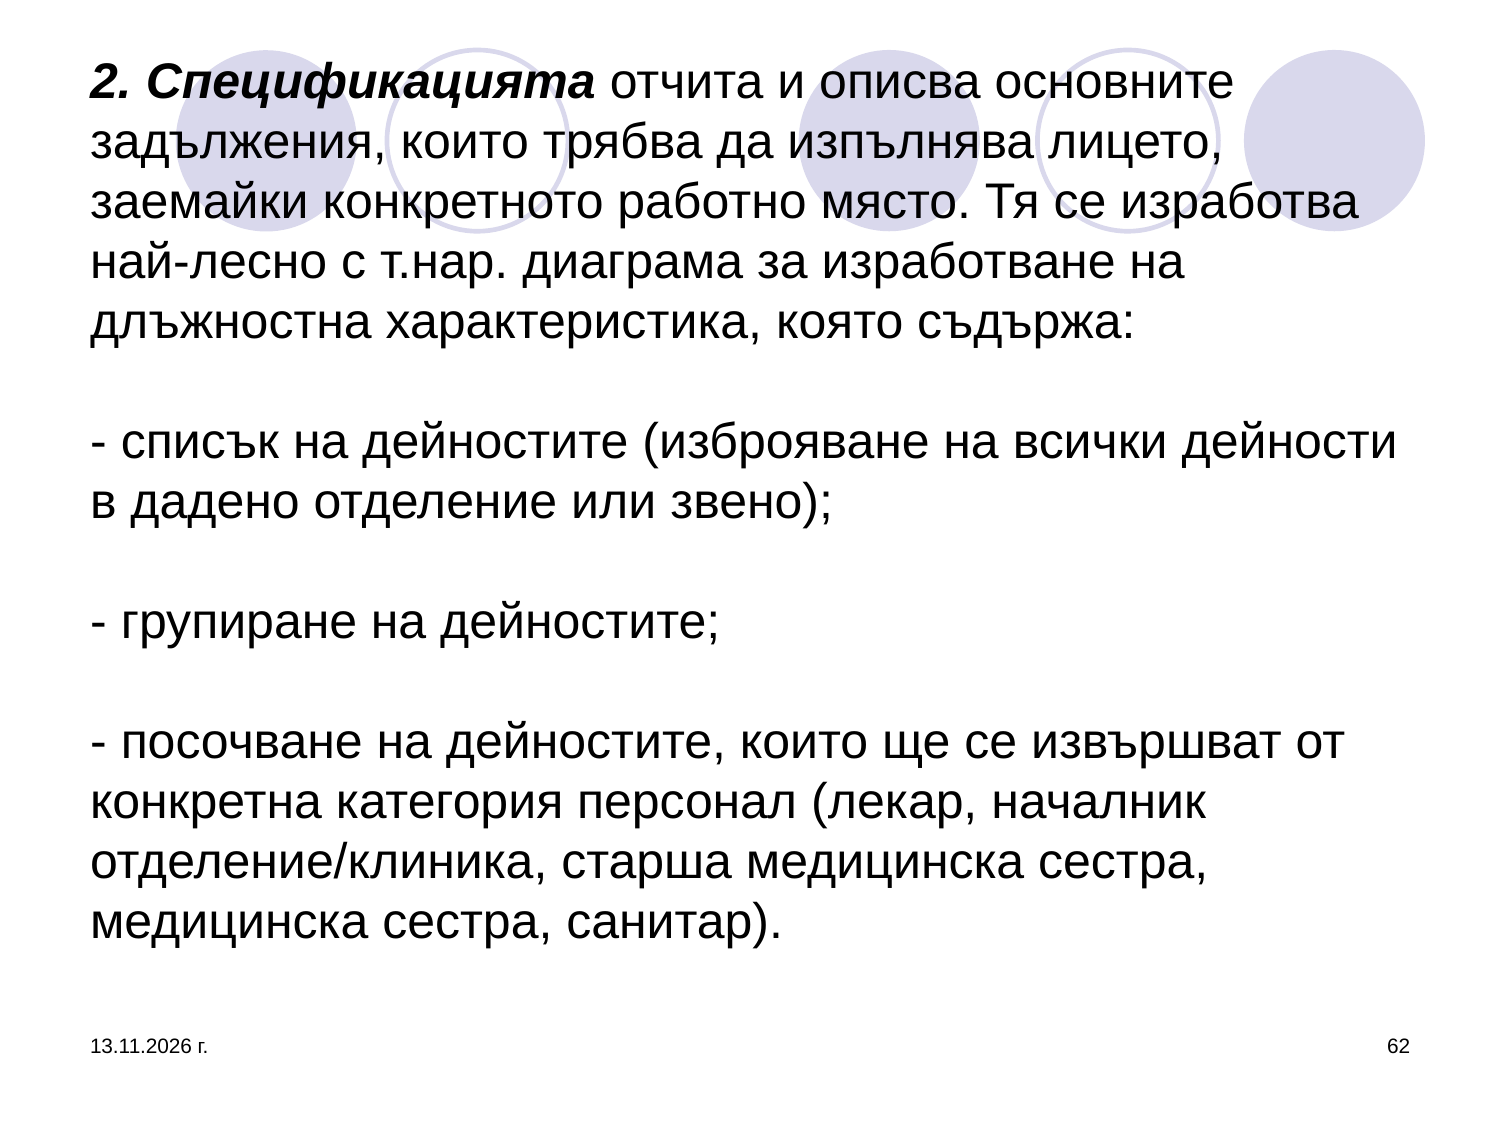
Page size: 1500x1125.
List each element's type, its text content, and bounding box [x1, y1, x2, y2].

slide_number 62 [1074, 1025, 1425, 1100]
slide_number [75, 1025, 425, 1100]
title 2. Спецификацията отчита и описва основните задължения, които трябва да изпълнява лицето, заемайки конкретното работно място. Тя се изработва най-лесно с т.нар. диаграма за изработване на длъжностна характеристика, която съдържа: - списък на дейностите (изброяване на всички дейности в дадено отделение или звено); - групиране на дейностите; - посочване на дейностите, които ще се извършват от конкретна категория персонал (лекар, началник отделение/клиника, старша медицинска сестра, медицинска сестра, санитар). [75, 45, 1425, 1012]
